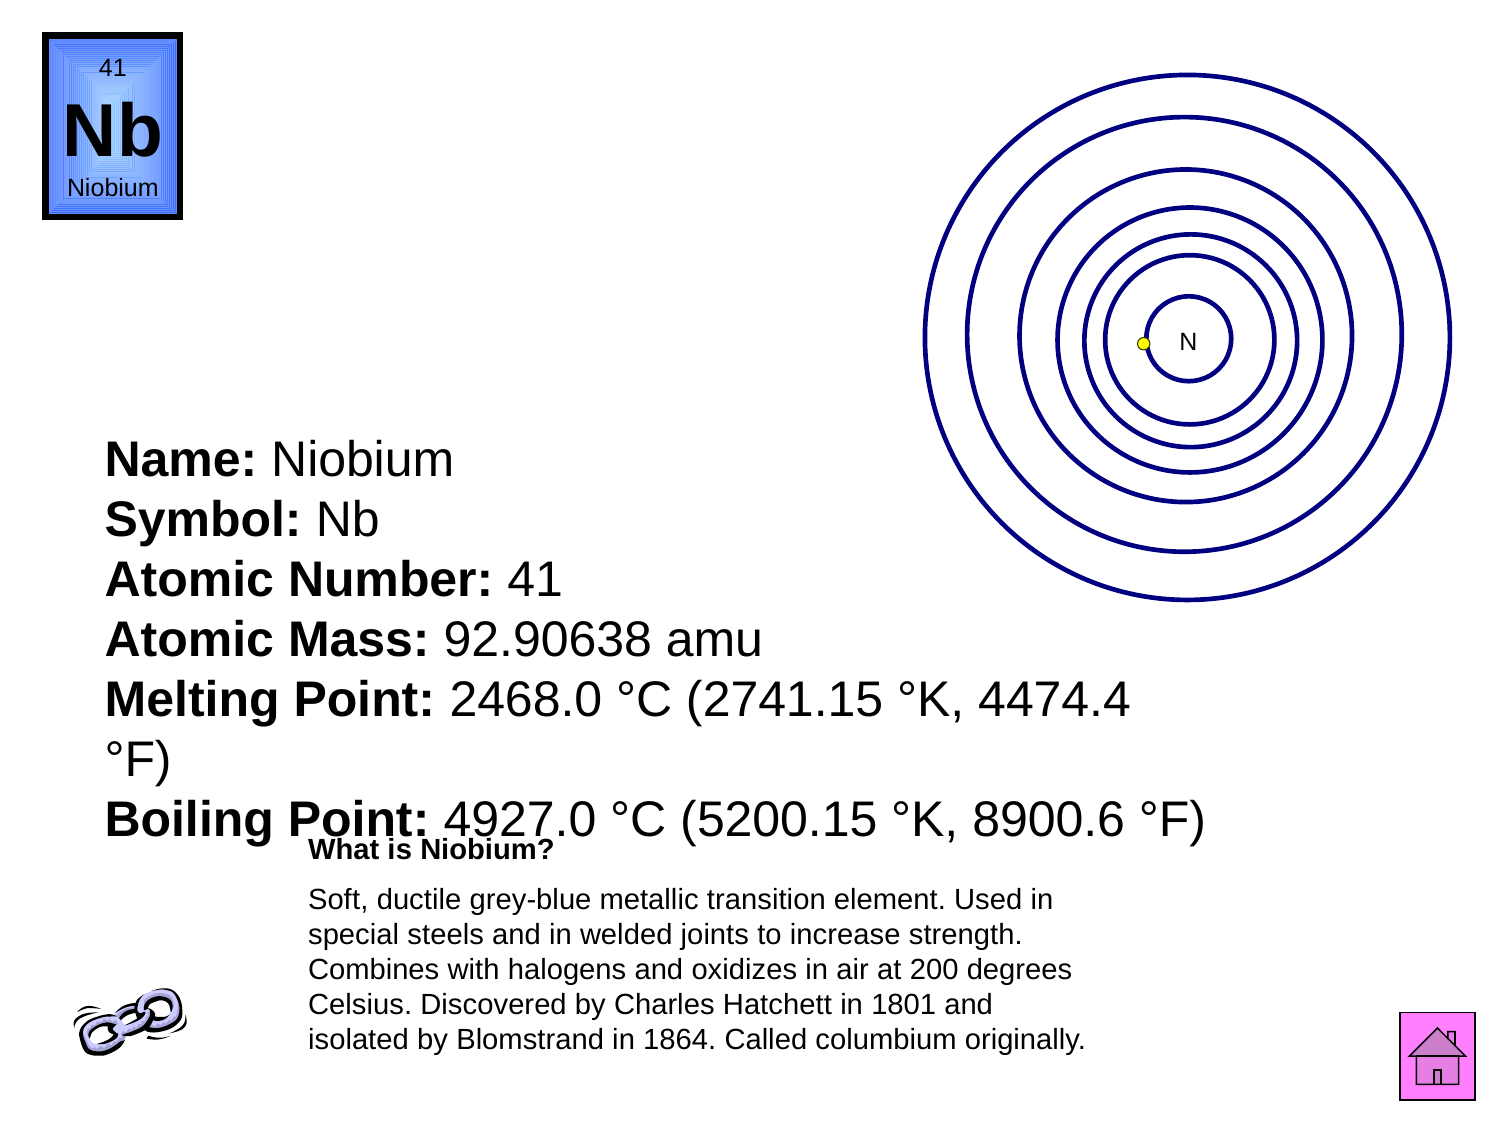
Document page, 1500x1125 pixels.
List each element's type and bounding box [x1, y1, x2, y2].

text_box [45, 35, 181, 218]
text_box [1399, 1012, 1475, 1100]
picture [73, 987, 188, 1057]
text_box [89, 74, 1450, 1063]
